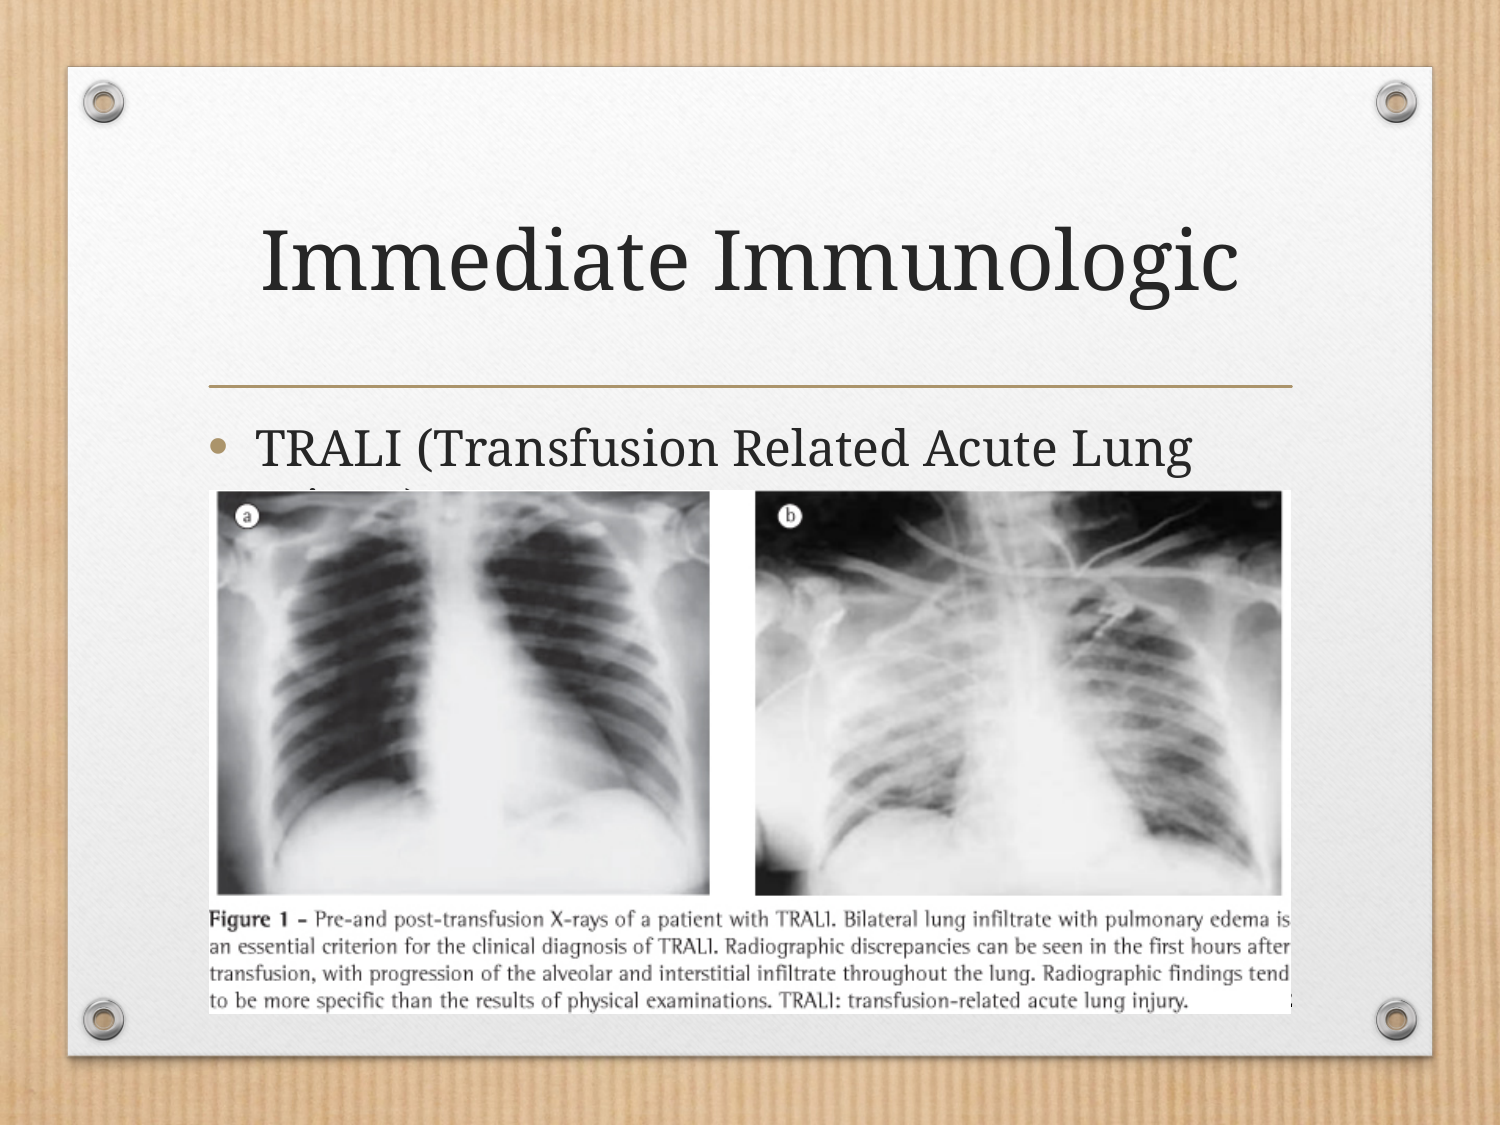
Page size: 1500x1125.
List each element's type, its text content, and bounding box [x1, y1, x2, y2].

picture [0, 0, 1500, 1125]
list TRALI (Transfusion Related Acute Lung Injury) [193, 408, 1309, 974]
slide_number 32 [1243, 977, 1309, 1024]
title Immediate Immunologic [193, 150, 1309, 365]
